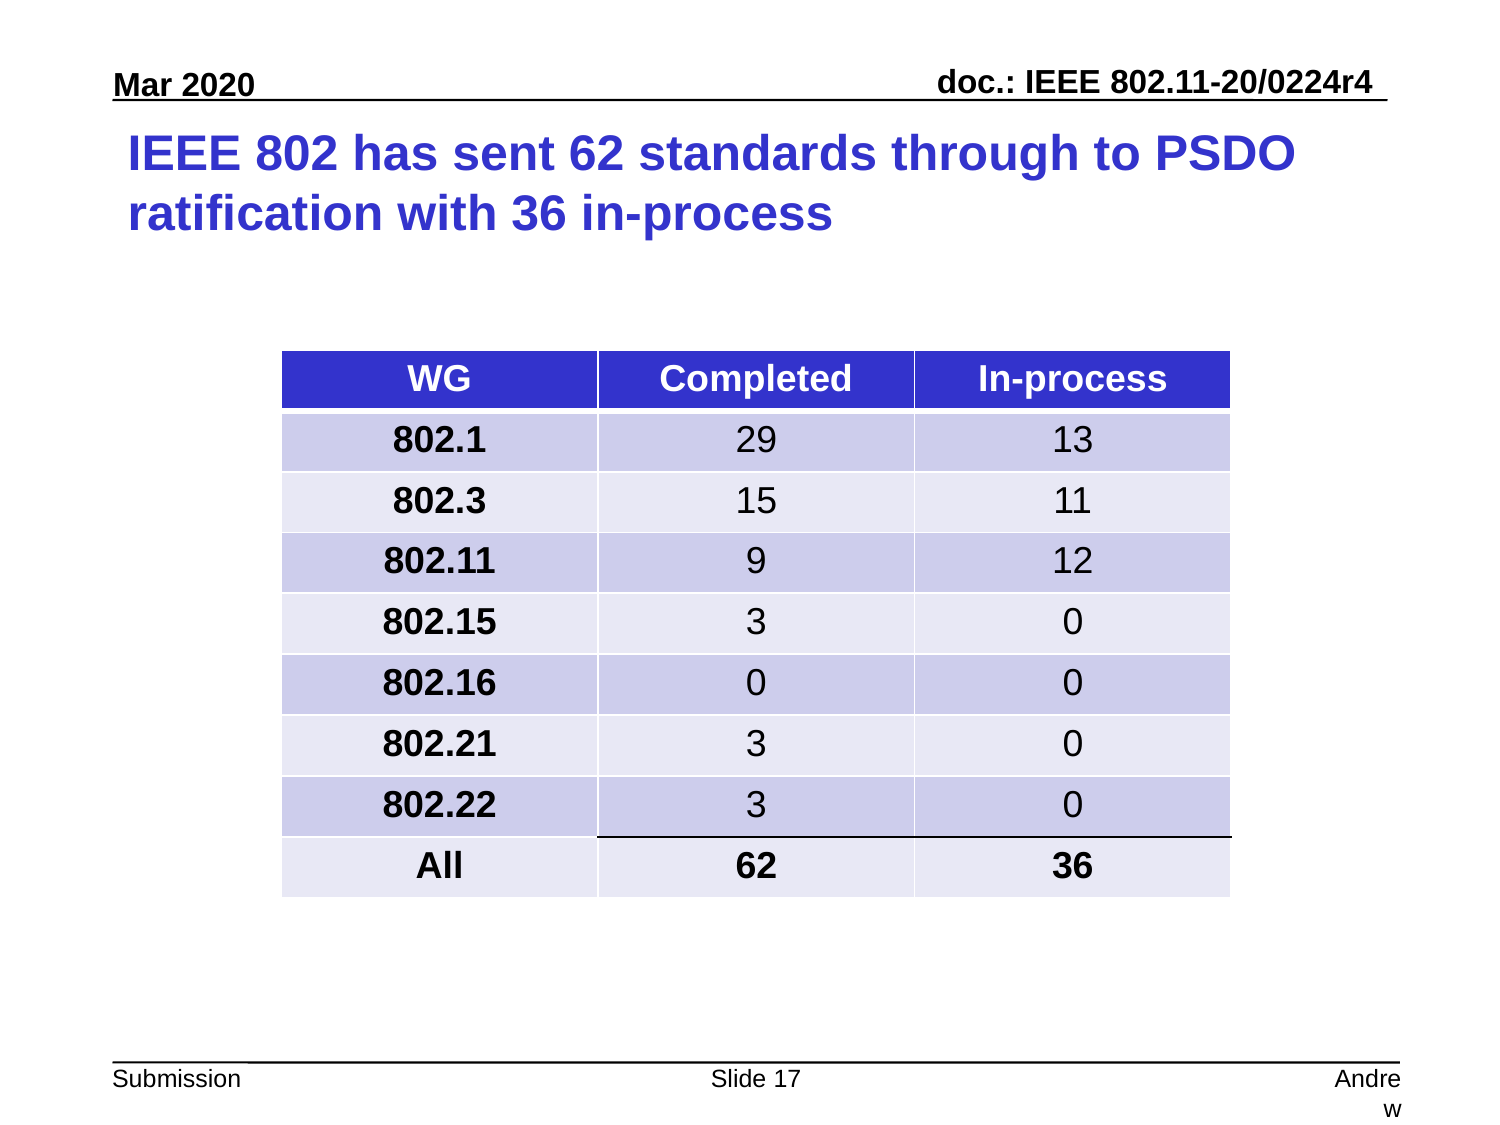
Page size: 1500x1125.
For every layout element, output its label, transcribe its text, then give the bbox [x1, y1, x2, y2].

table_cell 0 [915, 777, 1230, 836]
table_cell 3 [599, 777, 914, 836]
table_cell 9 [599, 533, 914, 592]
table_cell 802.11 [282, 533, 597, 592]
table_cell 802.21 [282, 716, 597, 775]
table_cell 0 [915, 594, 1230, 653]
table_cell 12 [915, 533, 1230, 592]
table_header Completed [599, 351, 914, 408]
table_cell 0 [915, 716, 1230, 775]
table_cell 3 [599, 716, 914, 775]
table_cell 15 [599, 473, 914, 532]
title IEEE 802 has sent 62 standards through to PSDO ratification with 36 in-process [112, 112, 1388, 288]
table_cell 29 [599, 414, 914, 471]
table_cell 802.3 [282, 473, 597, 532]
table_header In-process [915, 351, 1230, 408]
table_cell 36 [915, 838, 1230, 897]
table_cell 802.15 [282, 594, 597, 653]
footer Andrew Myles, Cisco [1320, 1061, 1402, 1093]
table_cell 802.16 [282, 655, 597, 714]
table_cell All [282, 838, 597, 897]
table_cell 62 [599, 838, 914, 897]
table_cell 802.22 [282, 777, 597, 836]
table_cell 802.1 [282, 414, 597, 471]
table_cell 3 [599, 594, 914, 653]
table_cell 0 [915, 655, 1230, 714]
table_cell 11 [915, 473, 1230, 532]
slide_number Slide 17 [709, 1061, 803, 1093]
table_cell 13 [915, 414, 1230, 471]
table_cell 0 [599, 655, 914, 714]
table_header WG [282, 351, 597, 408]
